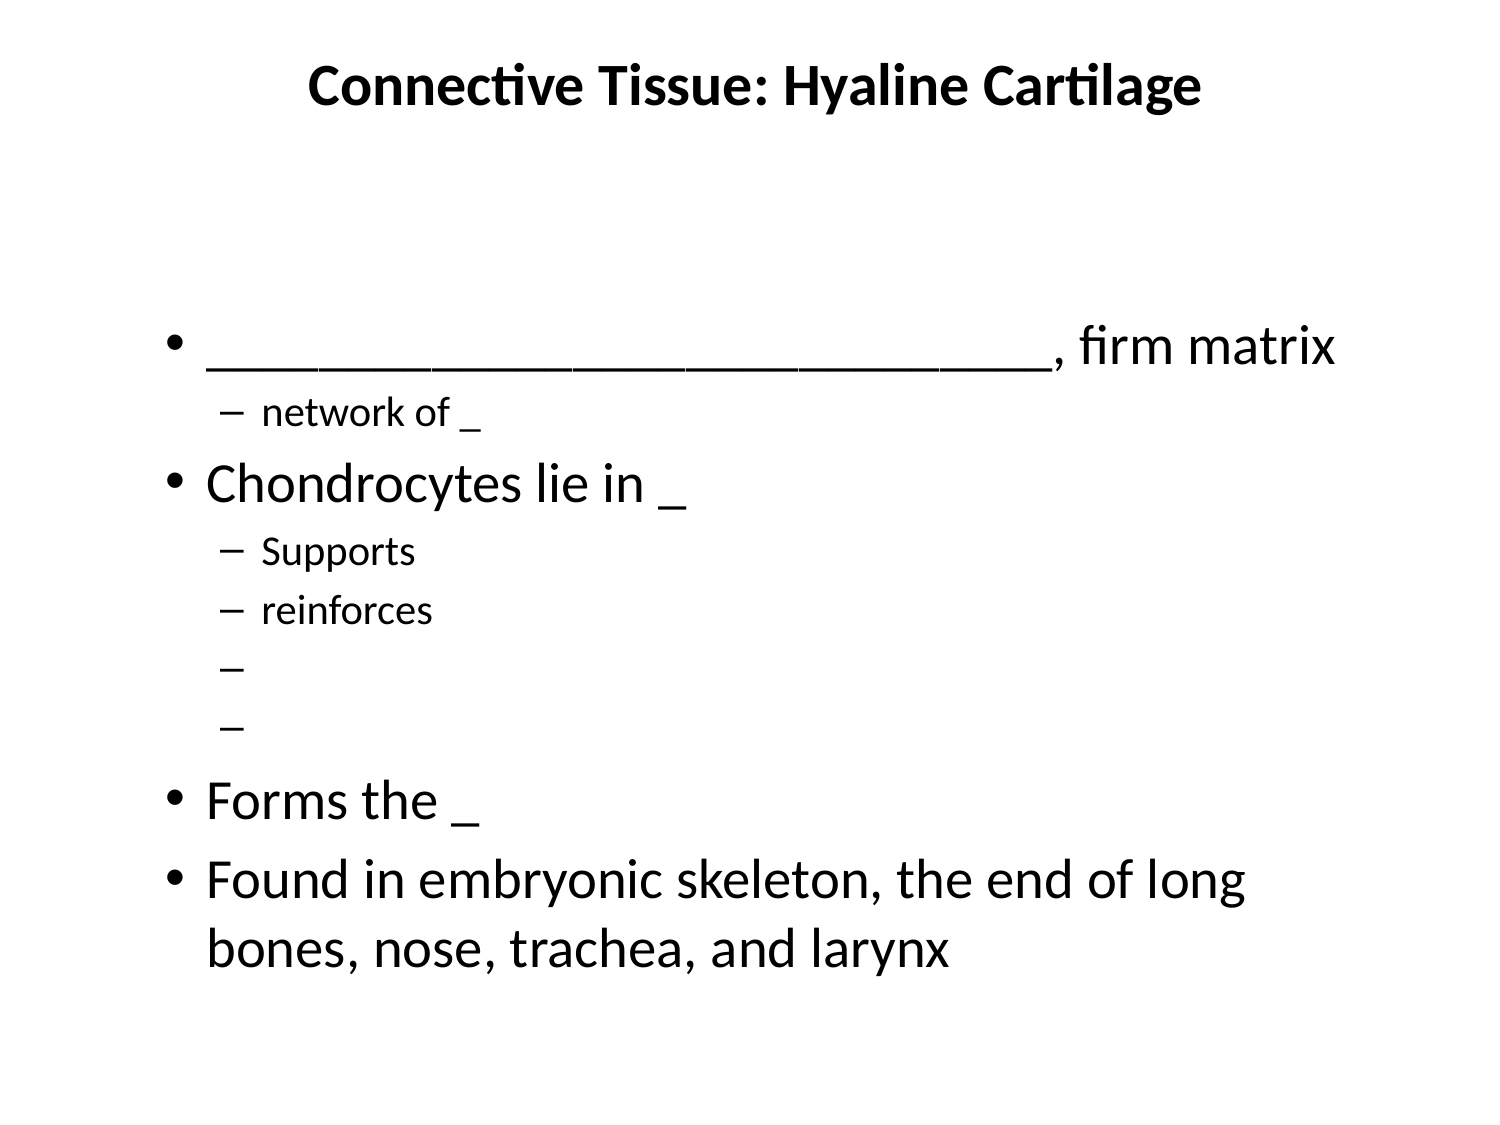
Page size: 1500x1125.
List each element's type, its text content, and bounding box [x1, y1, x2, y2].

list ______________________________, firm matrix network of _ Chondrocytes lie in _ Supports reinforces Forms the _ Found in embryonic skeleton, the end of long bones, nose, trachea, and larynx [150, 299, 1363, 1000]
title Connective Tissue: Hyaline Cartilage [150, 37, 1363, 125]
